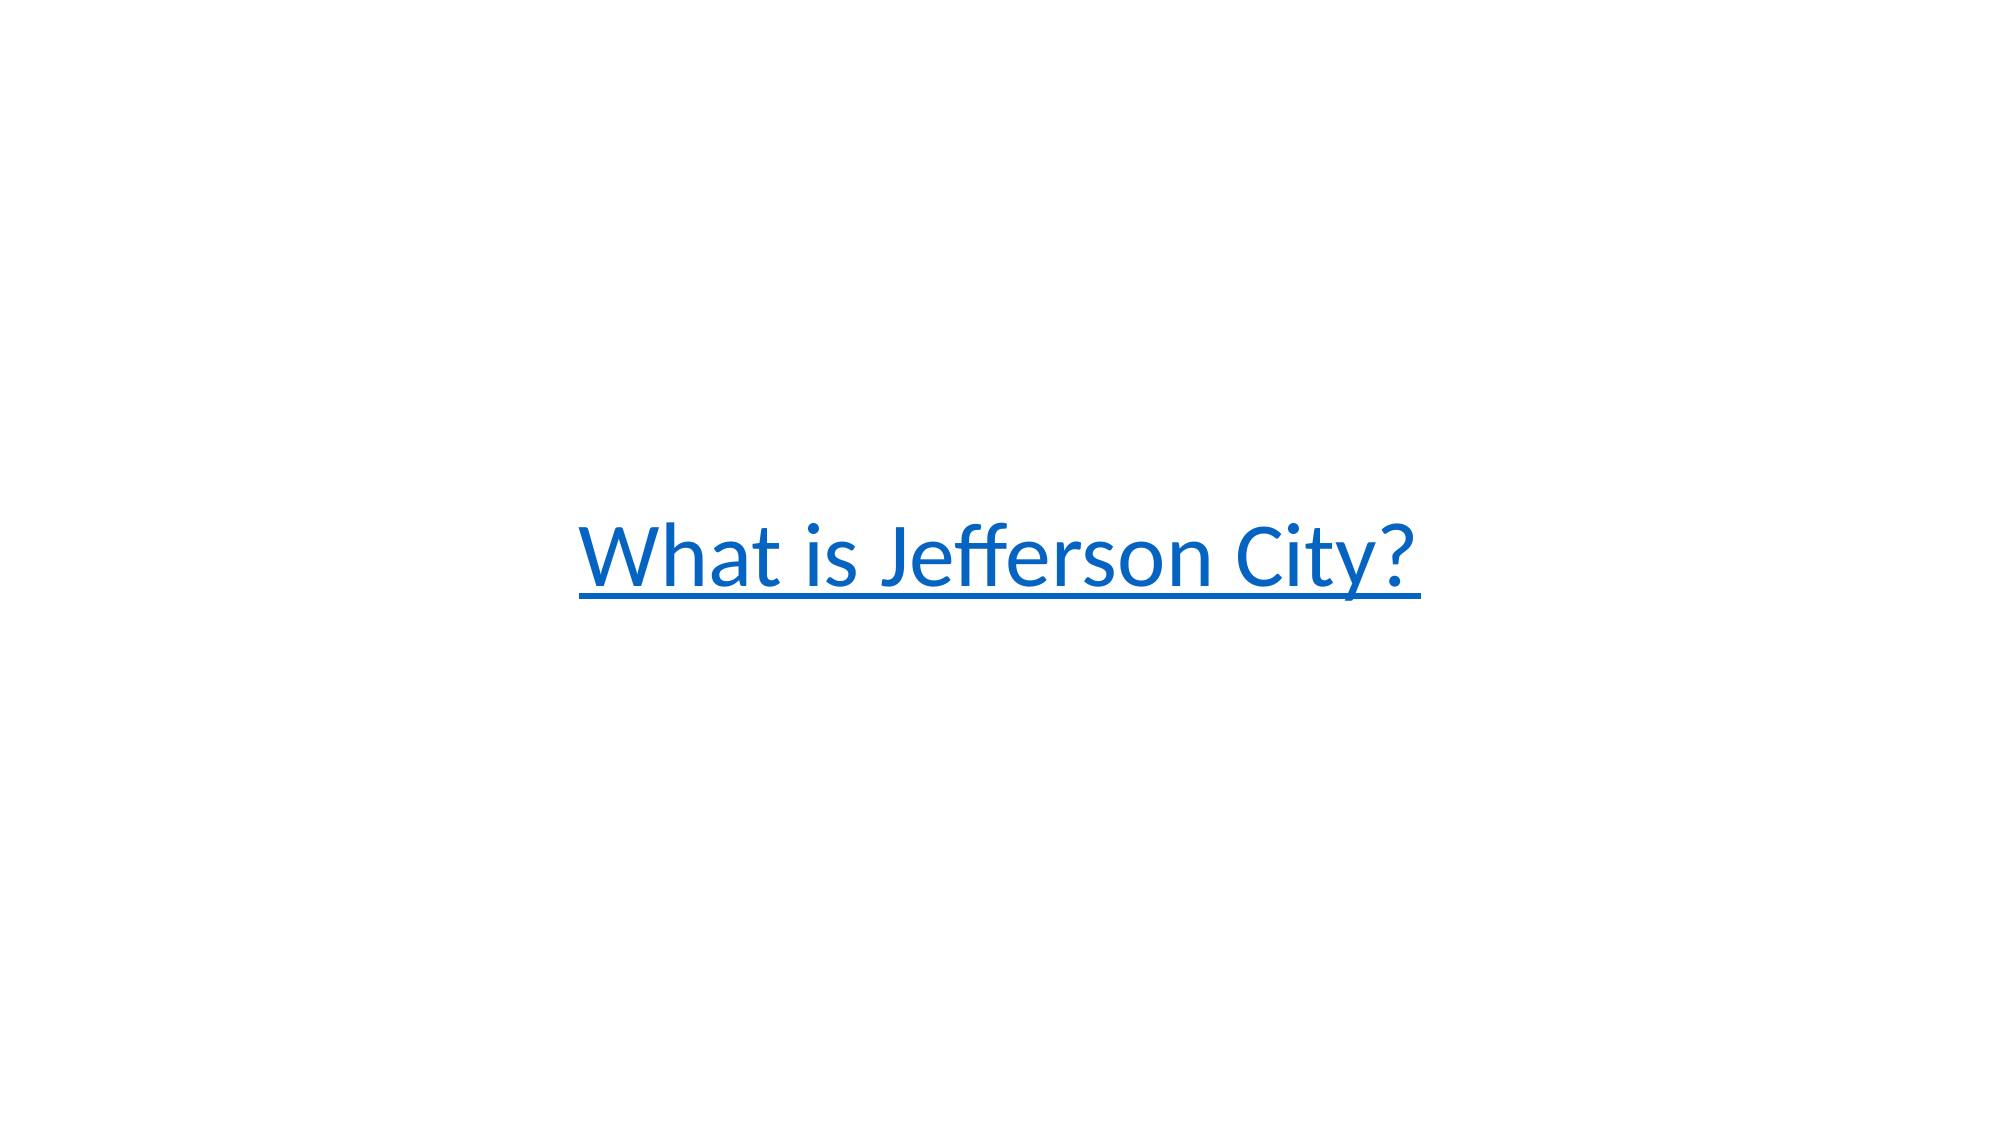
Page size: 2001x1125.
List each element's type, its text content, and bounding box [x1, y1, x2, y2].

list What is Jefferson City? [137, 500, 1863, 625]
